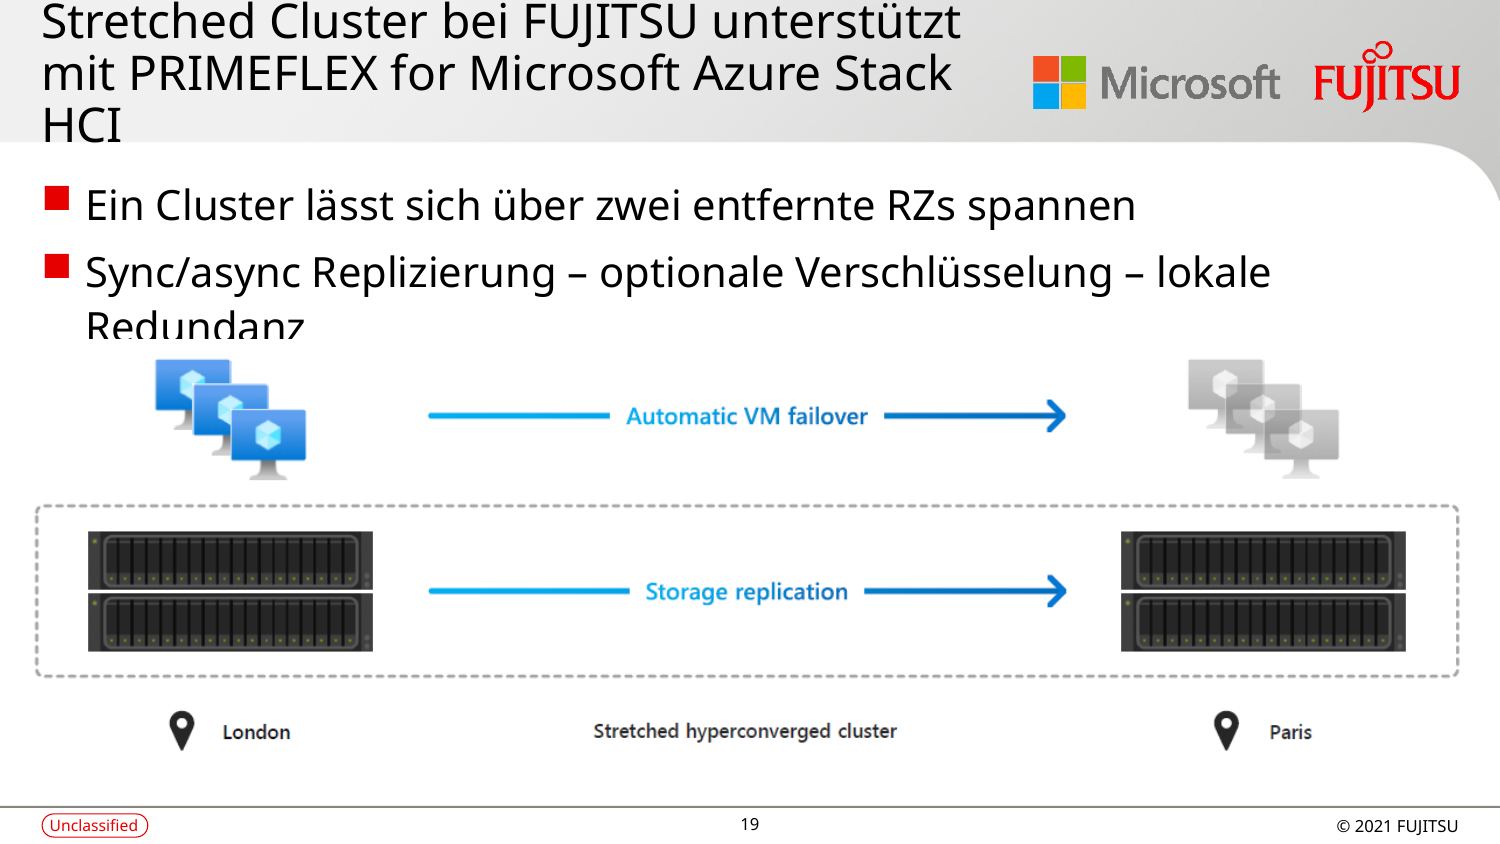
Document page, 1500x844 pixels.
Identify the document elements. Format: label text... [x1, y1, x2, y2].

list Ein Cluster lässt sich über zwei entfernte RZs spannen Sync/async Replizierung – optionale Verschlüsselung – lokale Redundanz [41, 173, 1459, 337]
title Stretched Cluster bei FUJITSU unterstützt mit PRIMEFLEX for Microsoft Azure Stack HCI [40, 11, 999, 139]
picture [17, 338, 1483, 802]
picture [0, 0, 1500, 229]
